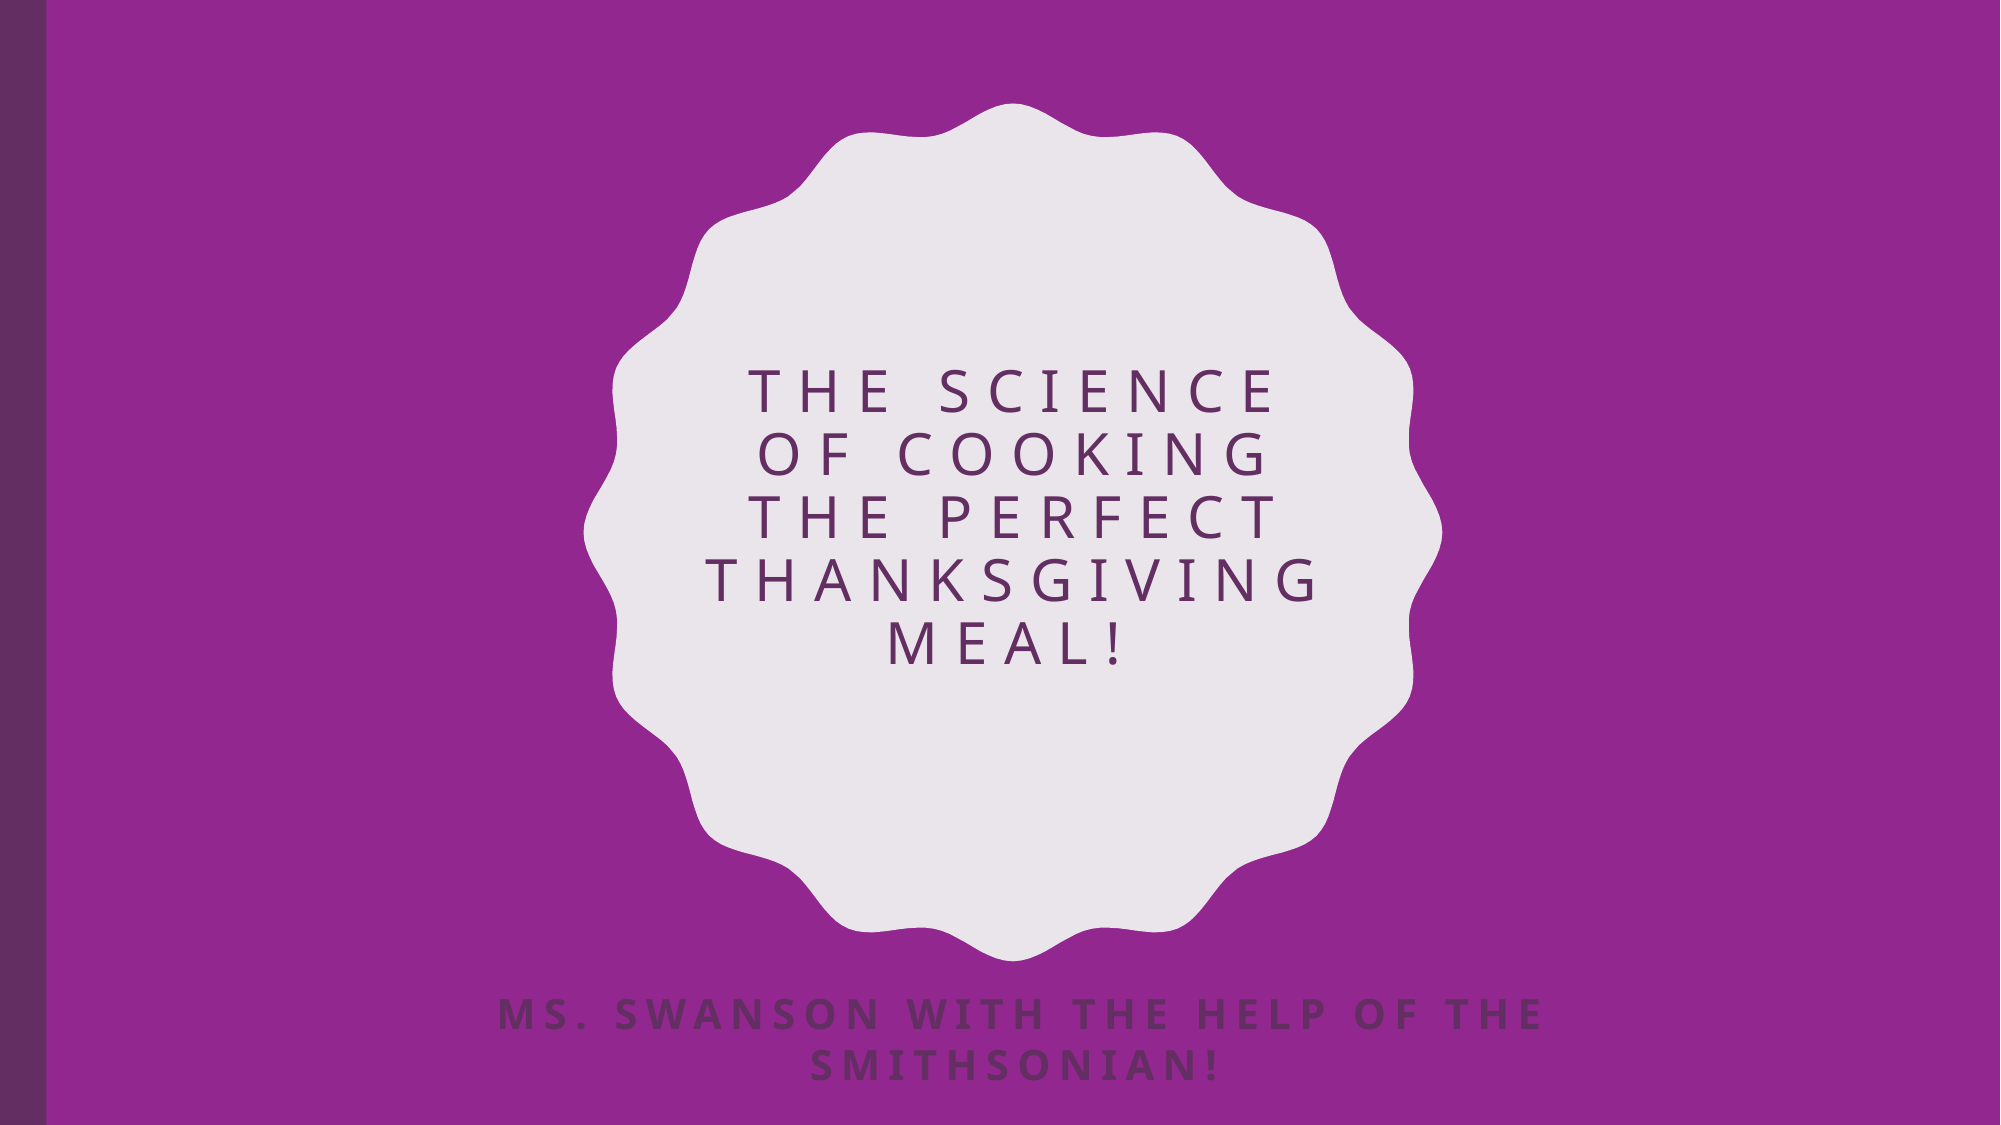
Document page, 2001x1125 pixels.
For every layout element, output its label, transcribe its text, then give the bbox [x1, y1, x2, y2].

subtitle Ms. Swanson with the help of the Smithsonian! [363, 980, 1684, 1103]
title The Science of Cooking the perfect Thanksgiving Meal! [665, 180, 1374, 859]
